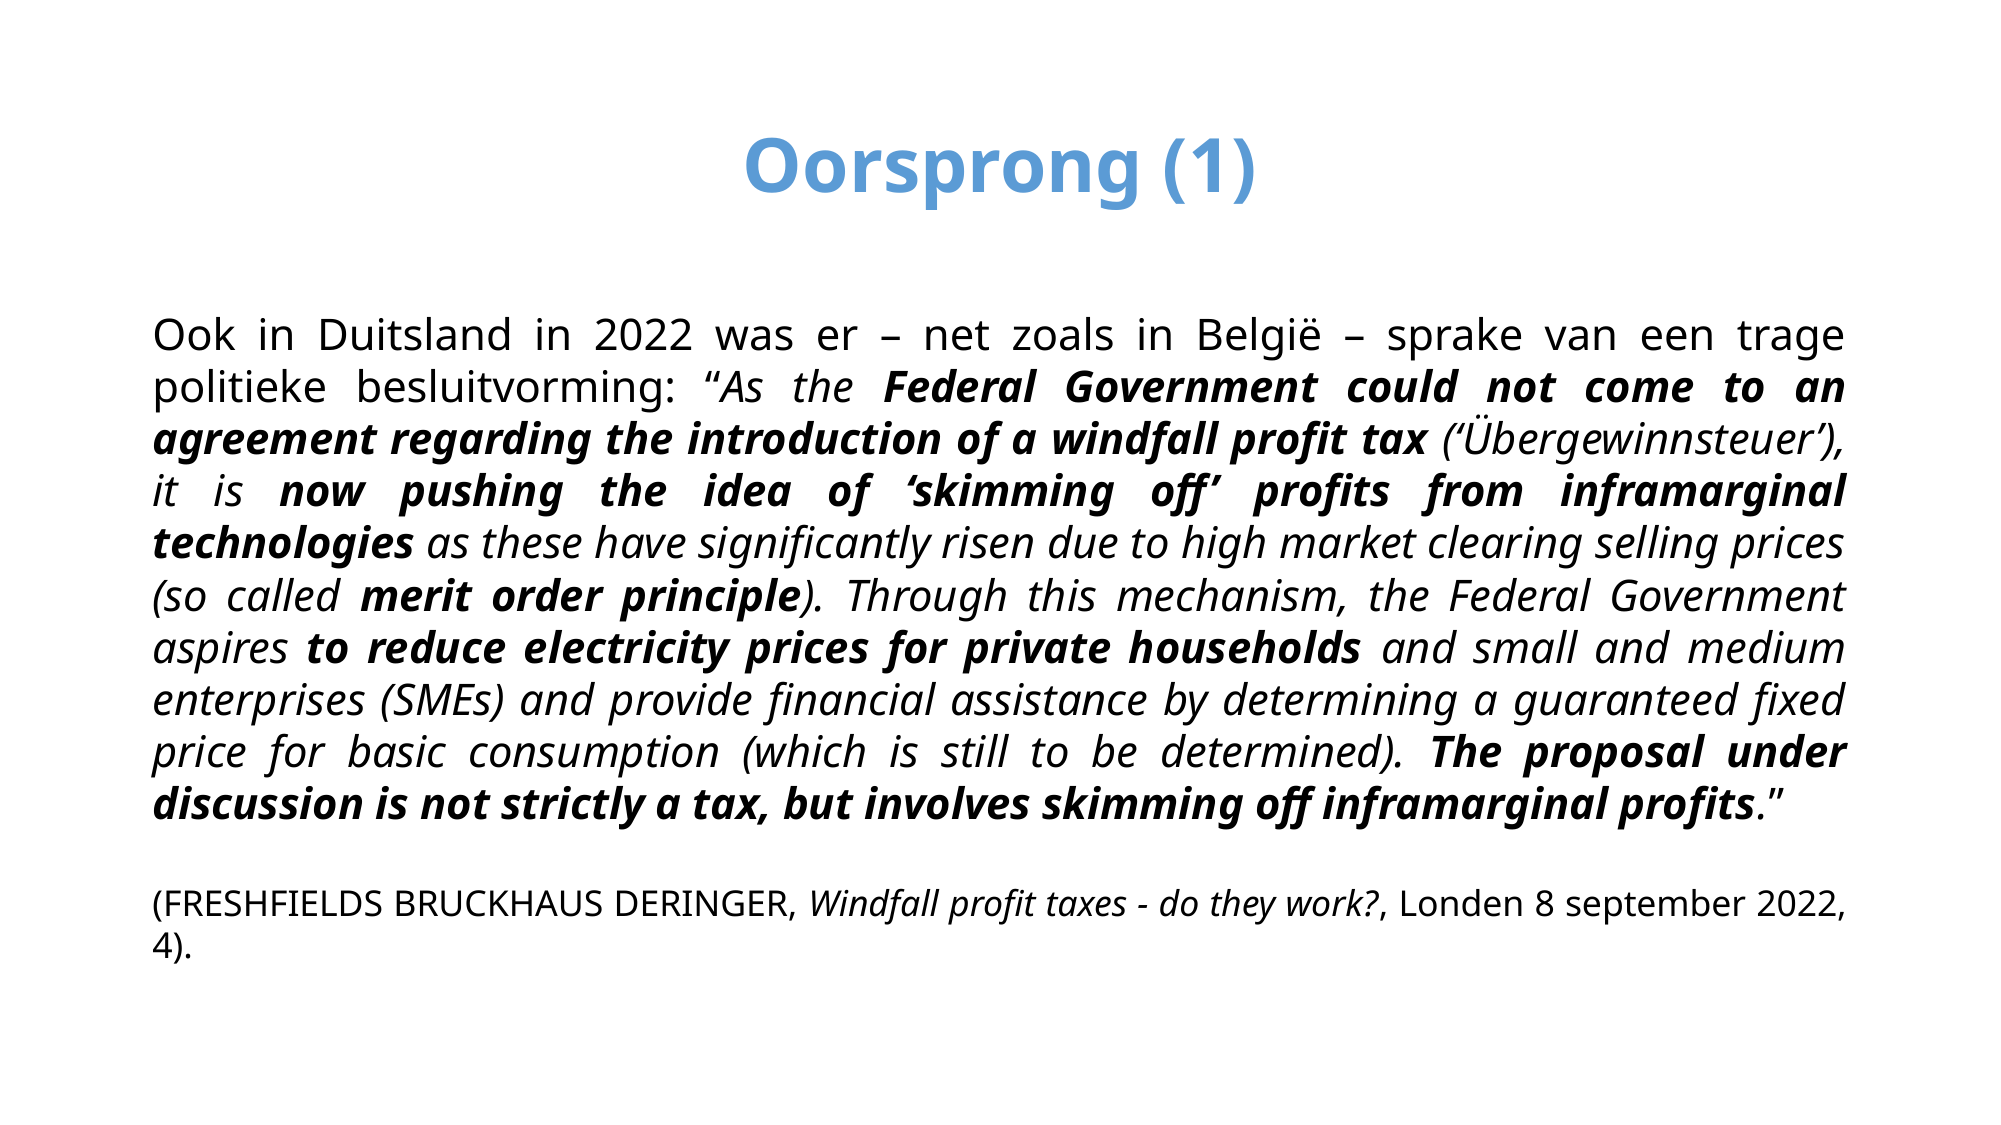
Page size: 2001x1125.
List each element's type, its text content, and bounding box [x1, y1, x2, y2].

title Oorsprong (1) [137, 59, 1863, 278]
list Ook in Duitsland in 2022 was er – net zoals in België – sprake van een trage politieke besluitvorming: “As the Federal Government could not come to an agreement regarding the introduction of a windfall profit tax (‘Übergewinnsteuer’), it is now pushing the idea of ‘skimming off’ profits from inframarginal technologies as these have significantly risen due to high market clearing selling prices (so called merit order principle). Through this mechanism, the Federal Government aspires to reduce electricity prices for private households and small and medium enterprises (SMEs) and provide financial assistance by determining a guaranteed fixed price for basic consumption (which is still to be determined). The proposal under discussion is not strictly a tax, but involves skimming off inframarginal profits.” (FRESHFIELDS BRUCKHAUS DERINGER, Windfall profit taxes - do they work?, Londen 8 september 2022, 4). [137, 299, 1863, 1014]
